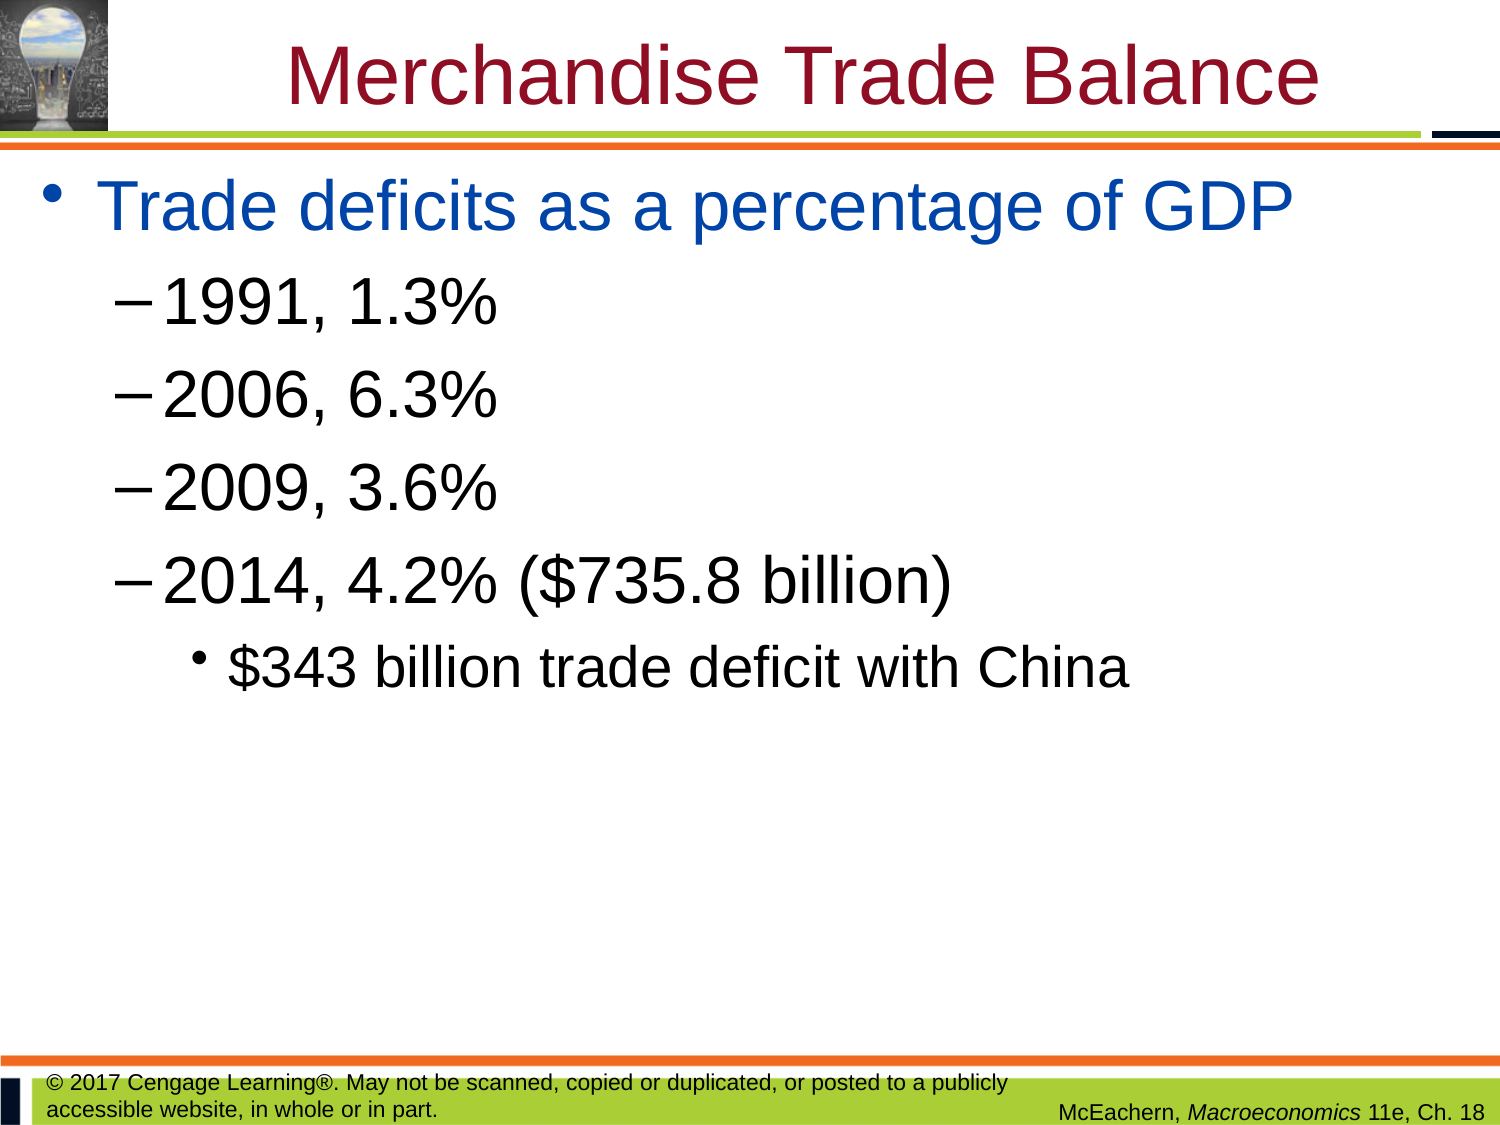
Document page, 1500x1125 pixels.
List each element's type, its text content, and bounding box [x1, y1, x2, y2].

picture [0, 0, 1500, 150]
footer © 2017 Cengage Learning®. May not be scanned, copied or duplicated, or posted to a publicly accessible website, in whole or in part. [31, 1065, 1048, 1125]
picture [2, 1056, 1500, 1124]
title Merchandise Trade Balance [107, 0, 1500, 142]
list Trade deficits as a percentage of GDP 1991, 1.3% 2006, 6.3% 2009, 3.6% 2014, 4.2% ($735.8 billion) $343 billion trade deficit with China [25, 151, 1475, 1058]
